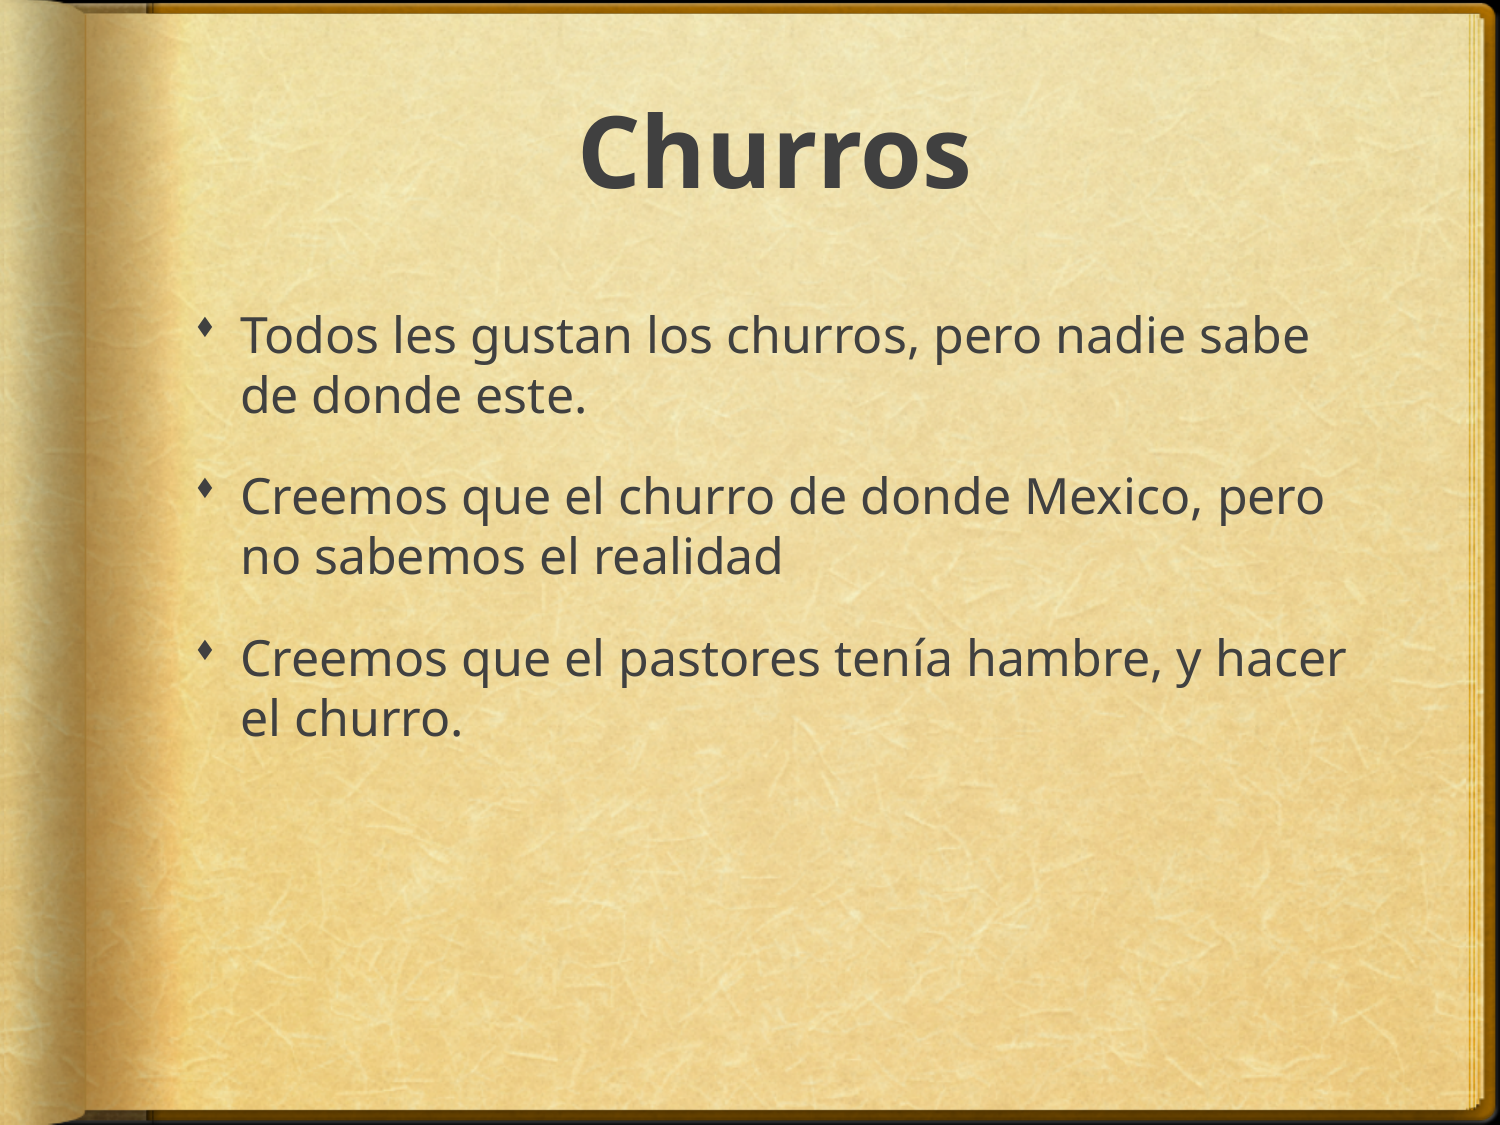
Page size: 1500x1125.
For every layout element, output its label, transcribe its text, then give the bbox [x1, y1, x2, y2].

list Todos les gustan los churros, pero nadie sabe de donde este. Creemos que el churro de donde Mexico, pero no sabemos el realidad Creemos que el pastores tenía hambre, y hacer el churro. [178, 295, 1372, 1005]
title Churros [178, 45, 1372, 265]
picture [0, 0, 1500, 1125]
